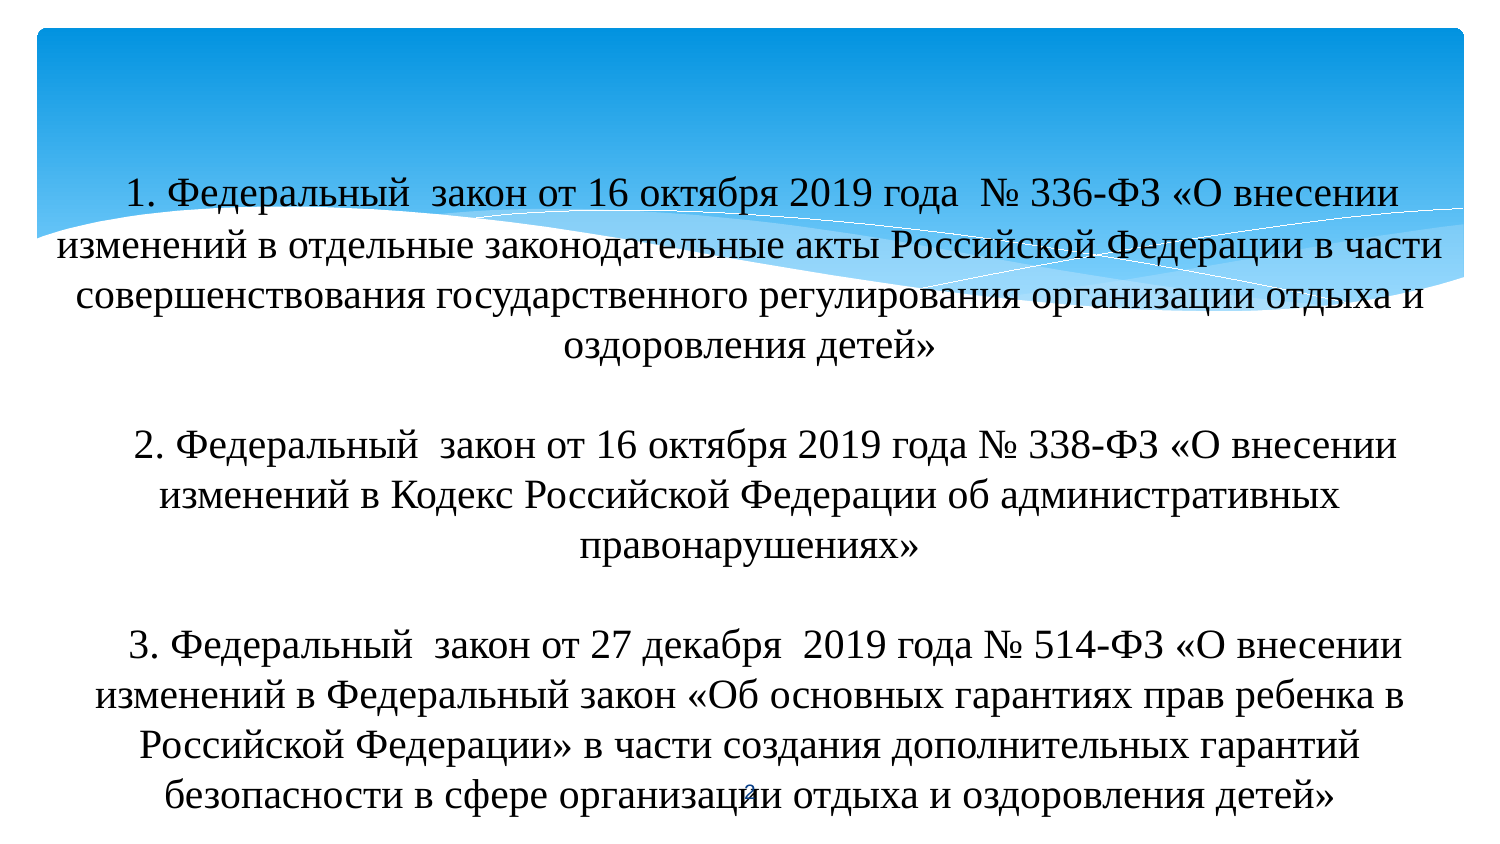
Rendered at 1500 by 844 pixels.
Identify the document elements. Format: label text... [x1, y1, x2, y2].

title 1. Федеральный закон от 16 октября 2019 года № 336-ФЗ «О внесении изменений в отдельные законодательные акты Российской Федерации в части совершенствования государственного регулирования организации отдыха и оздоровления детей» 2. Федеральный закон от 16 октября 2019 года № 338-ФЗ «О внесении изменений в Кодекс Российской Федерации об административных правонарушениях» 3. Федеральный закон от 27 декабря 2019 года № 514-ФЗ «О внесении изменений в Федеральный закон «Об основных гарантиях прав ребенка в Российской Федерации» в части создания дополнительных гарантий безопасности в сфере организации отдыха и оздоровления детей» [17, 41, 1483, 812]
slide_number 2 [654, 768, 846, 814]
